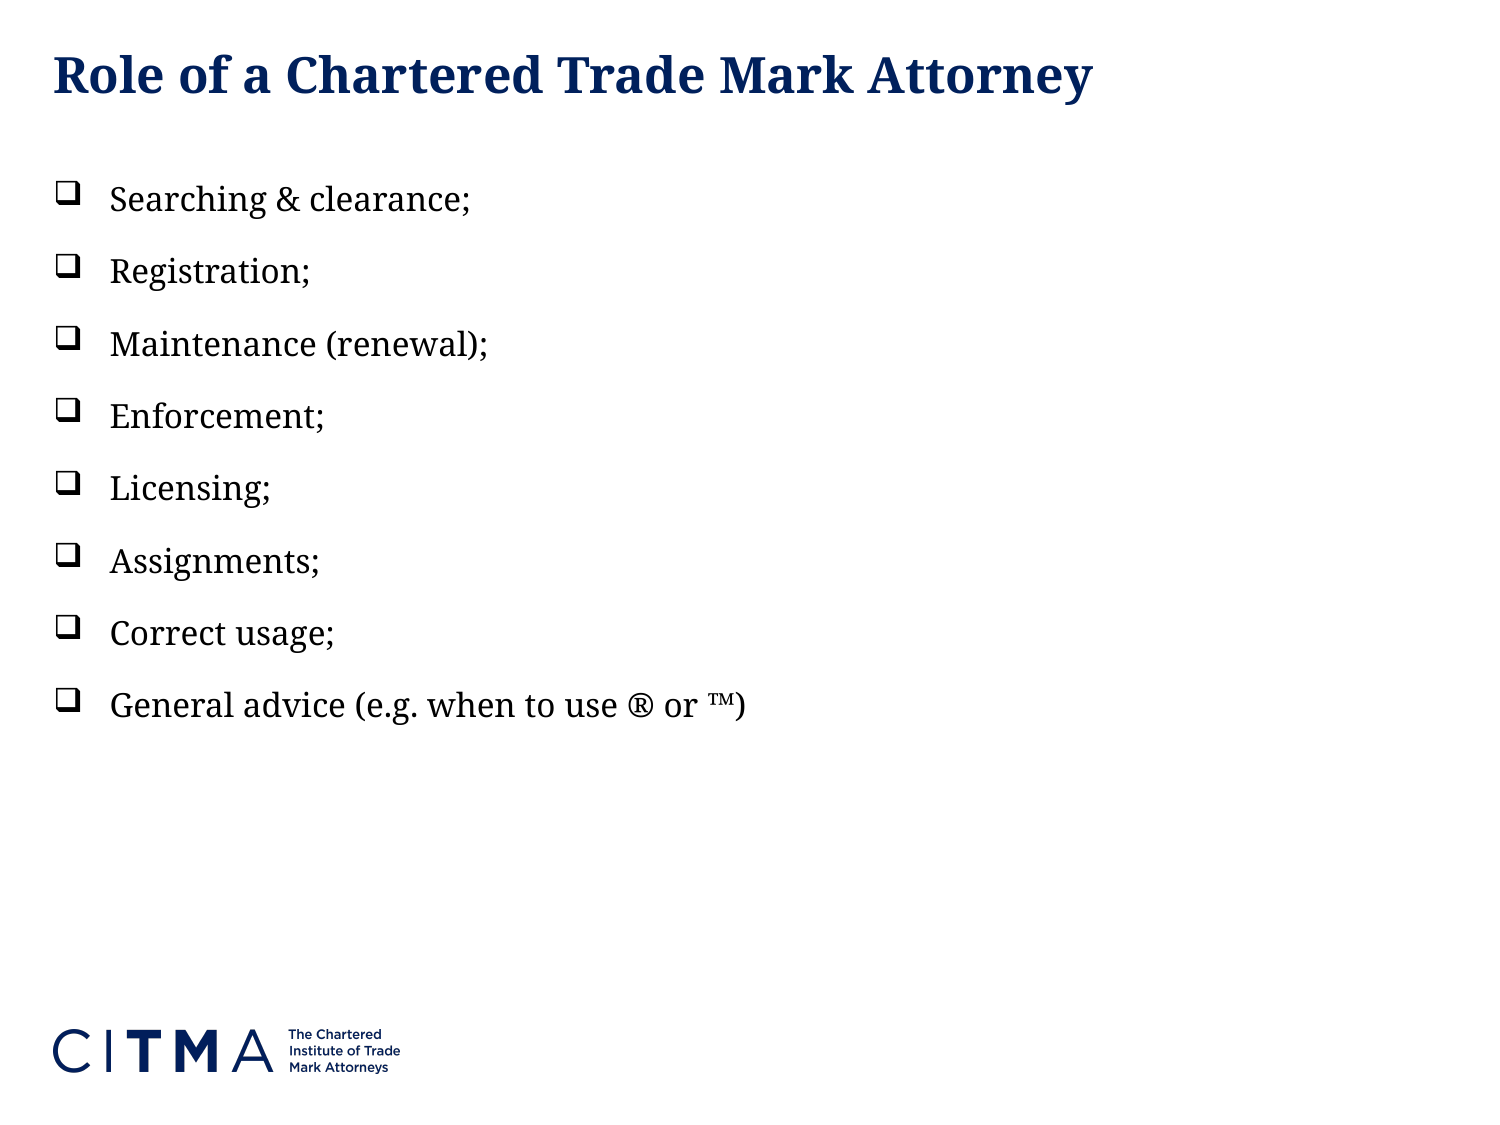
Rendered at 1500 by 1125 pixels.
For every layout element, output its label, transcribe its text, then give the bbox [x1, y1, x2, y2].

text_box Searching & clearance; Registration; Maintenance (renewal); Enforcement; Licensing; Assignments; Correct usage; General advice (e.g. when to use ® or ™) [38, 150, 1460, 789]
picture [53, 1029, 400, 1074]
text_box Role of a Chartered Trade Mark Attorney [38, 35, 1460, 111]
